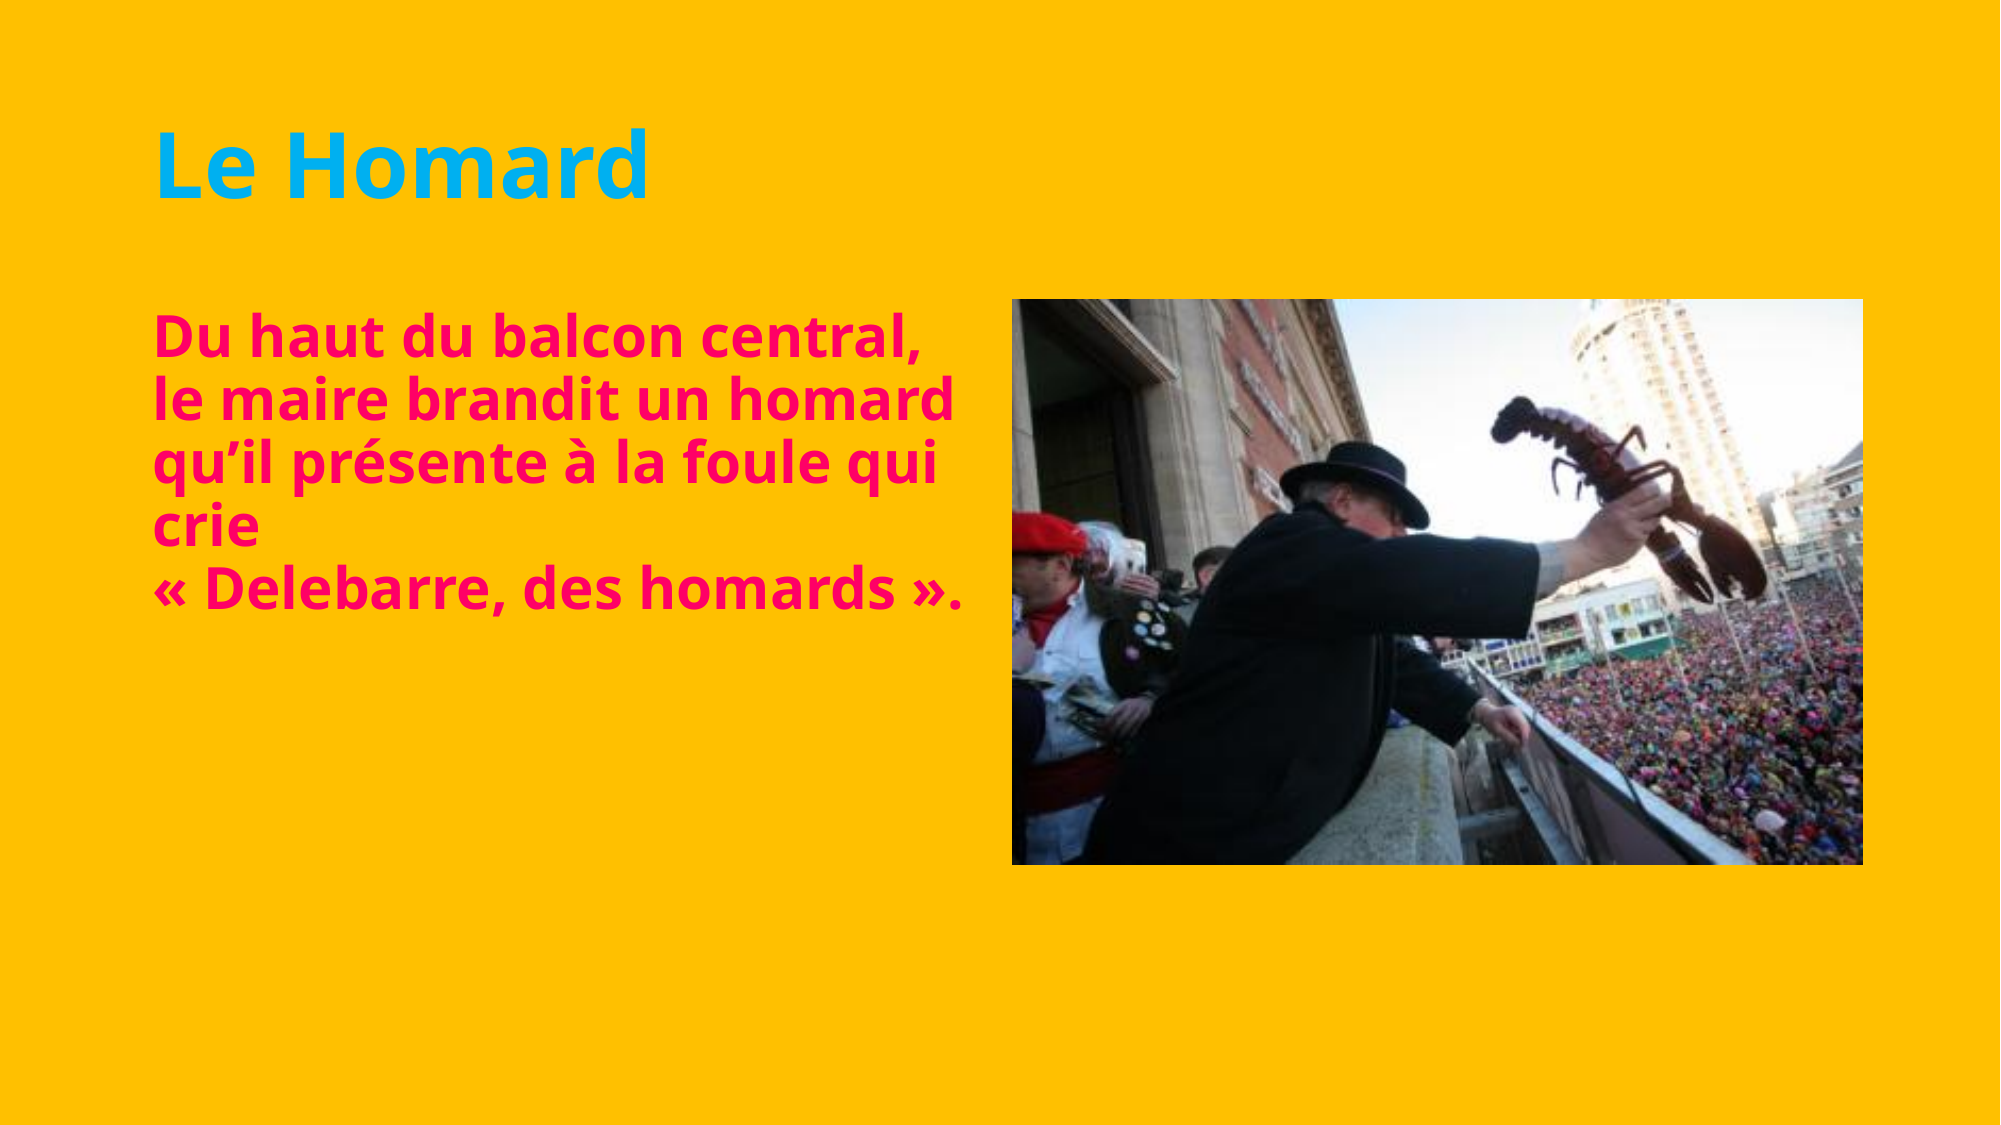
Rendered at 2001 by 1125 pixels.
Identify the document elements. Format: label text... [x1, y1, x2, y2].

title Le Homard [137, 59, 1863, 278]
picture [1012, 299, 1863, 865]
list Du haut du balcon central, le maire brandit un homard qu’il présente à la foule qui crie « Delebarre, des homards ». [137, 299, 988, 1014]
